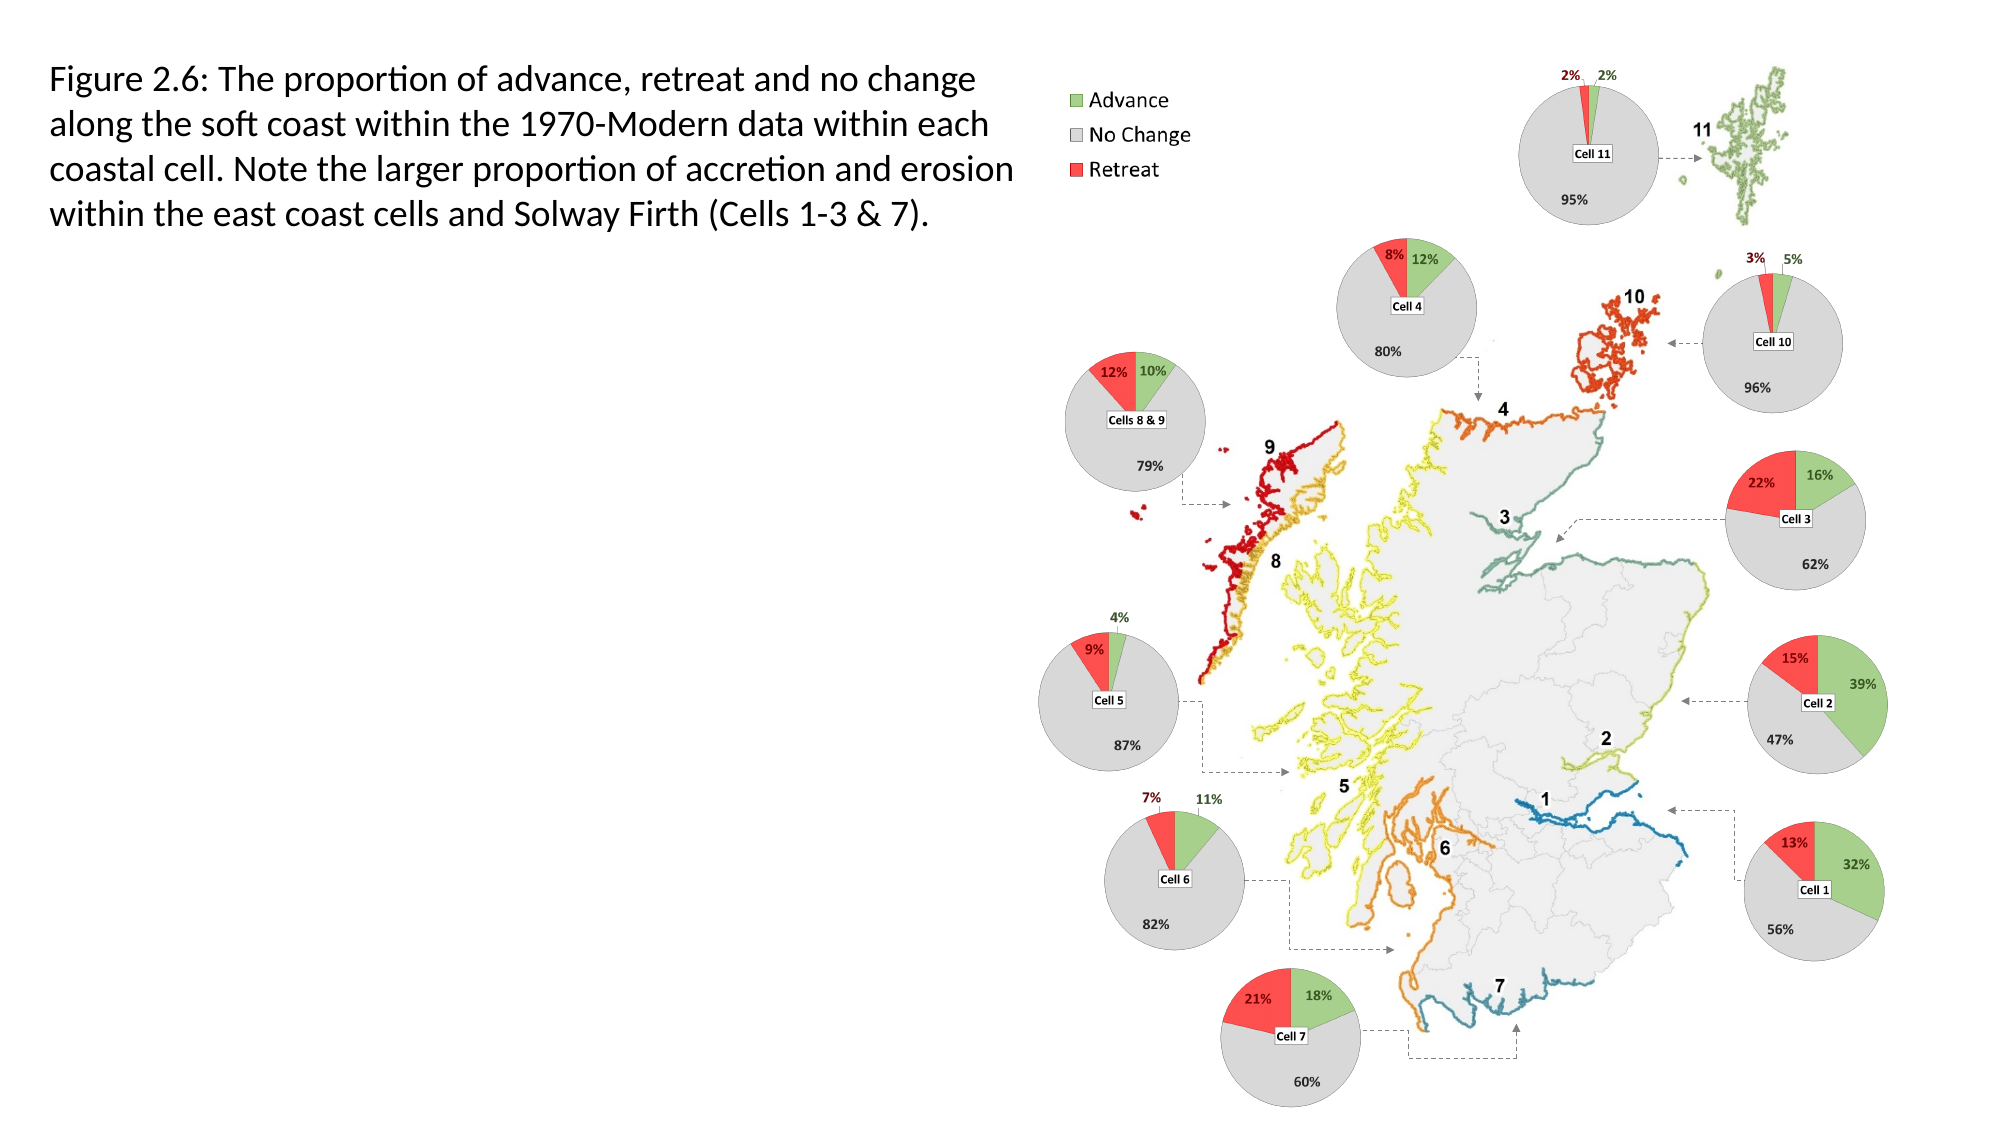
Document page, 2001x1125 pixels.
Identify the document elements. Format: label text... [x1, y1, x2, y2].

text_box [967, 17, 1959, 1125]
text_box Figure 2.6: The proportion of advance, retreat and no change along the soft coast within the 1970-Modern data within each coastal cell. Note the larger proportion of accretion and erosion within the east coast cells and Solway Firth (Cells 1-3 & 7). [34, 46, 967, 242]
